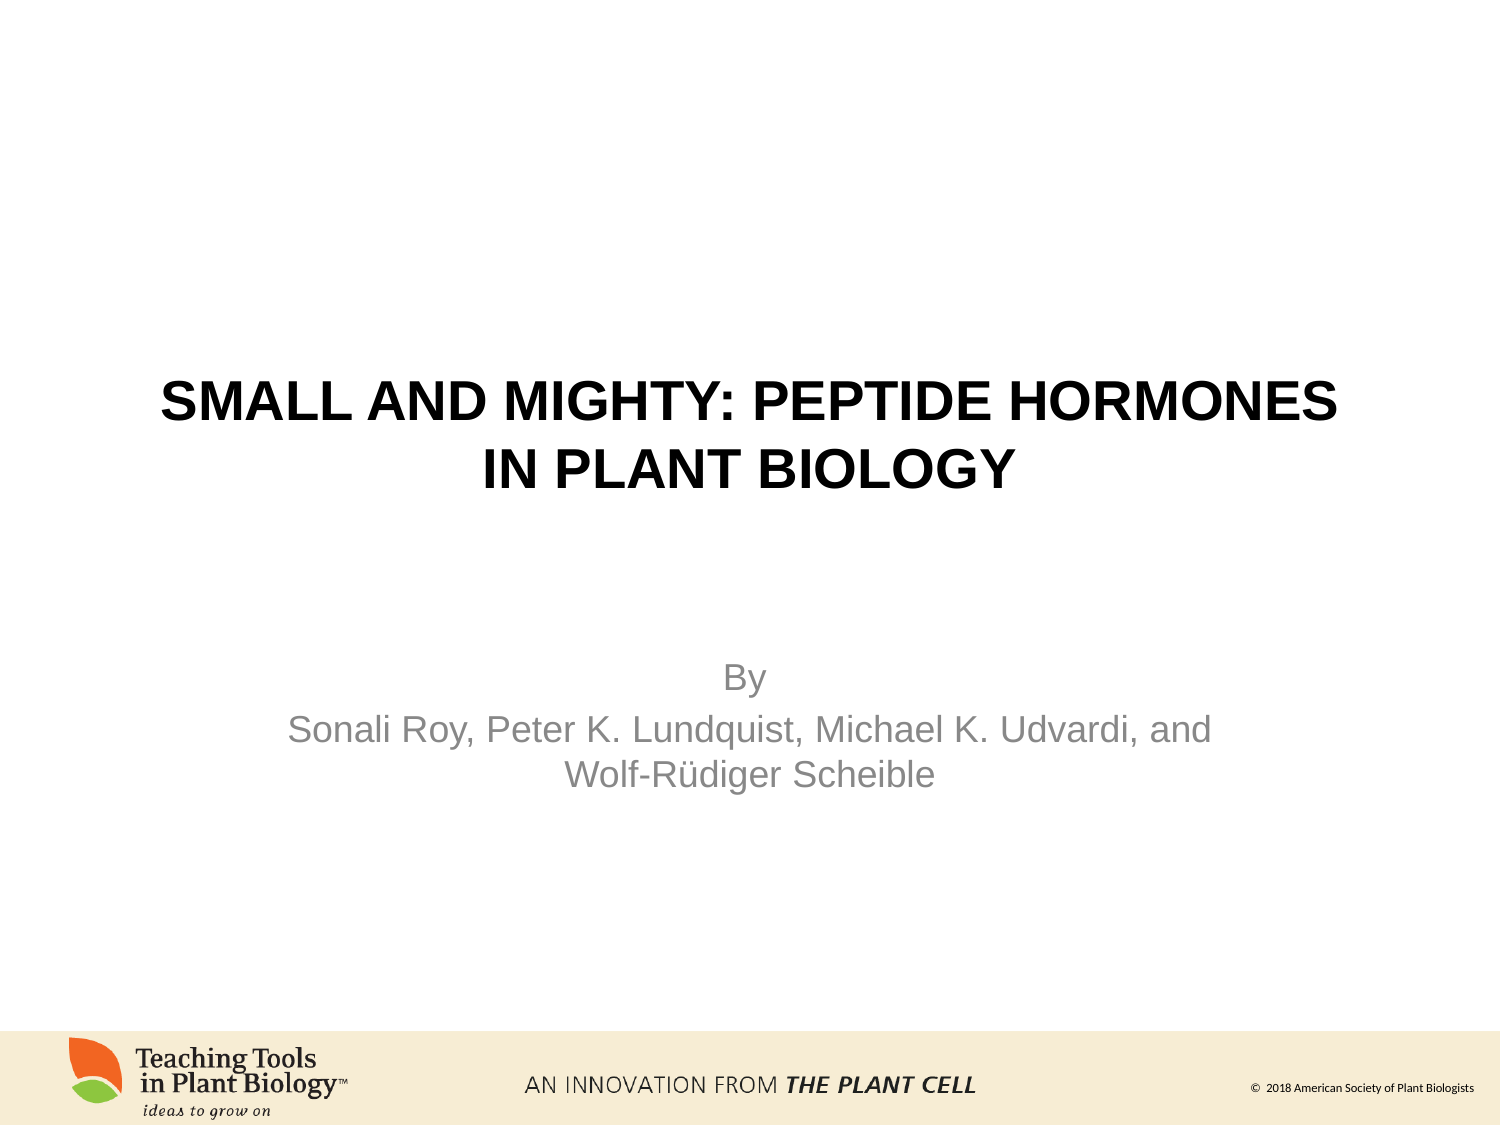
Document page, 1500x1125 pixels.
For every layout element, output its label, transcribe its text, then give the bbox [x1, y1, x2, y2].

subtitle By Sonali Roy, Peter K. Lundquist, Michael K. Udvardi, and Wolf-Rüdiger Scheible [225, 637, 1275, 925]
picture [0, 987, 1500, 1125]
title SMALL AND MIGHTY: PEPTIDE HORMONES IN PLANT BIOLOGY [112, 349, 1388, 591]
